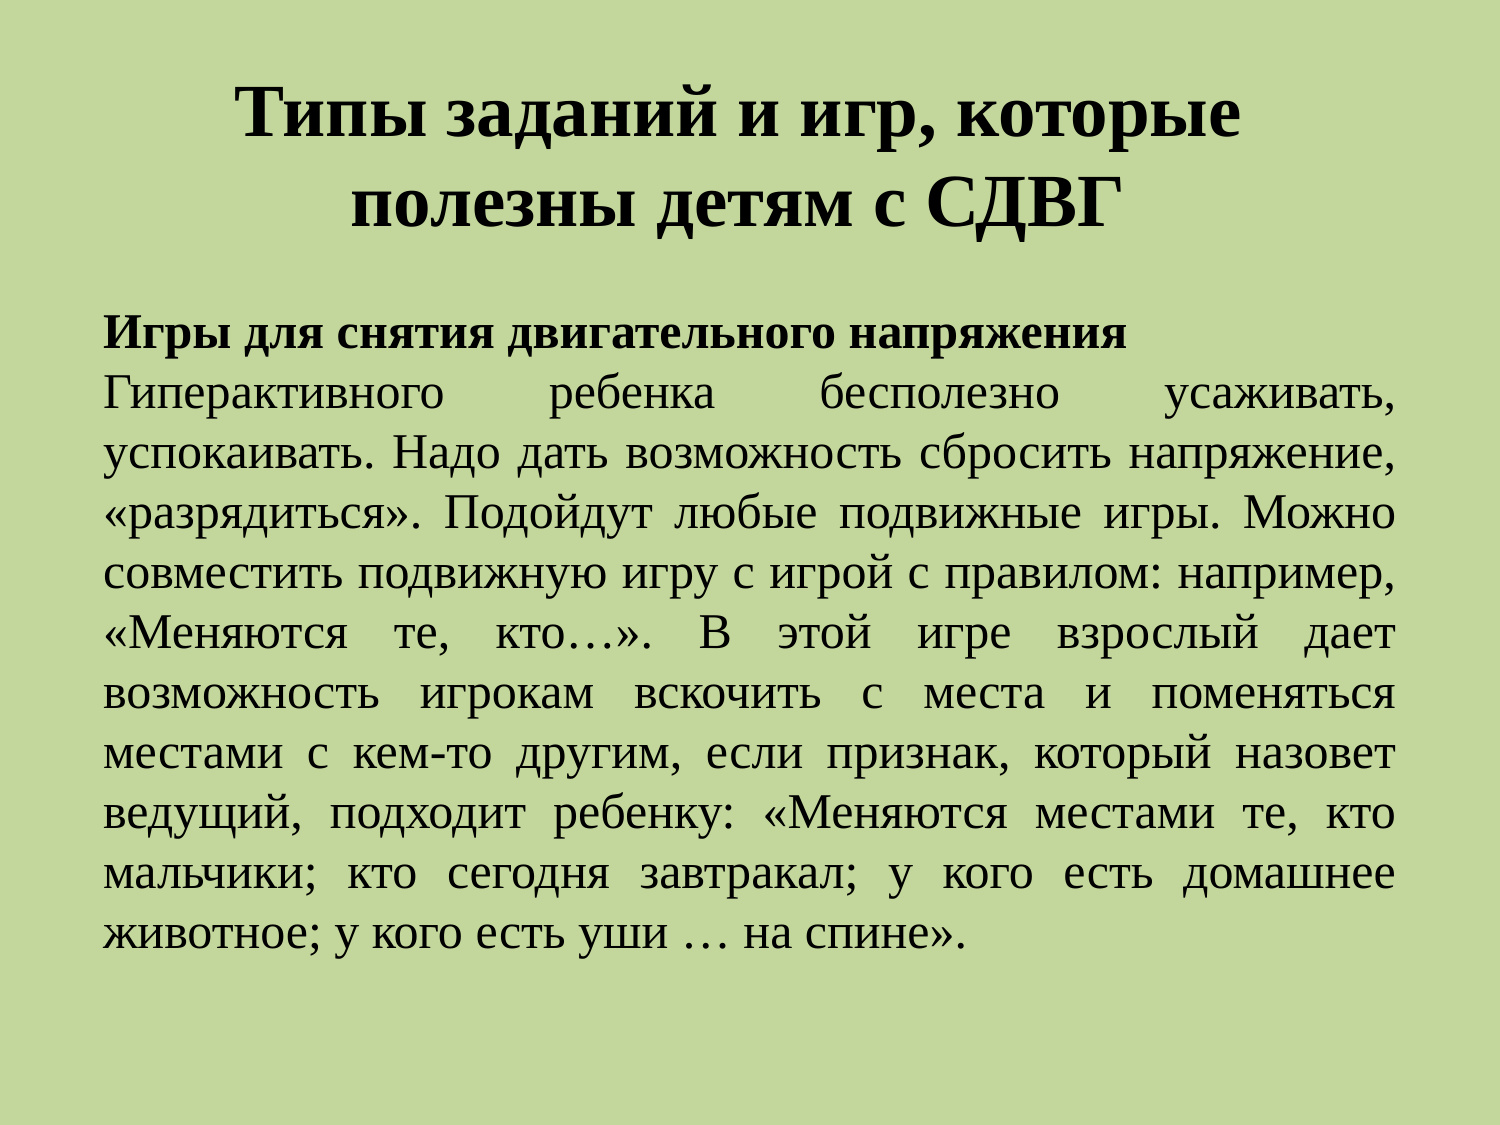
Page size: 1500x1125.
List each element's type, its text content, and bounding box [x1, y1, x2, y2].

text_box Типы заданий и игр, которые полезны детям с СДВГ [88, 54, 1388, 250]
text_box Игры для снятия двигательного напряжения Гиперактивного ребенка бесполезно усаживать, успокаивать. Надо дать возможность сбросить напряжение, «разрядиться». Подойдут любые подвижные игры. Можно совместить подвижную игру с игрой с правилом: например, «Меняются те, кто…». В этой игре взрослый дает возможность игрокам вскочить с места и поменяться местами с кем-то другим, если признак, который назовет ведущий, подходит ребенку: «Меняются местами те, кто мальчики; кто сегодня завтракал; у кого есть домашнее животное; у кого есть уши … на спине». [88, 290, 1412, 966]
